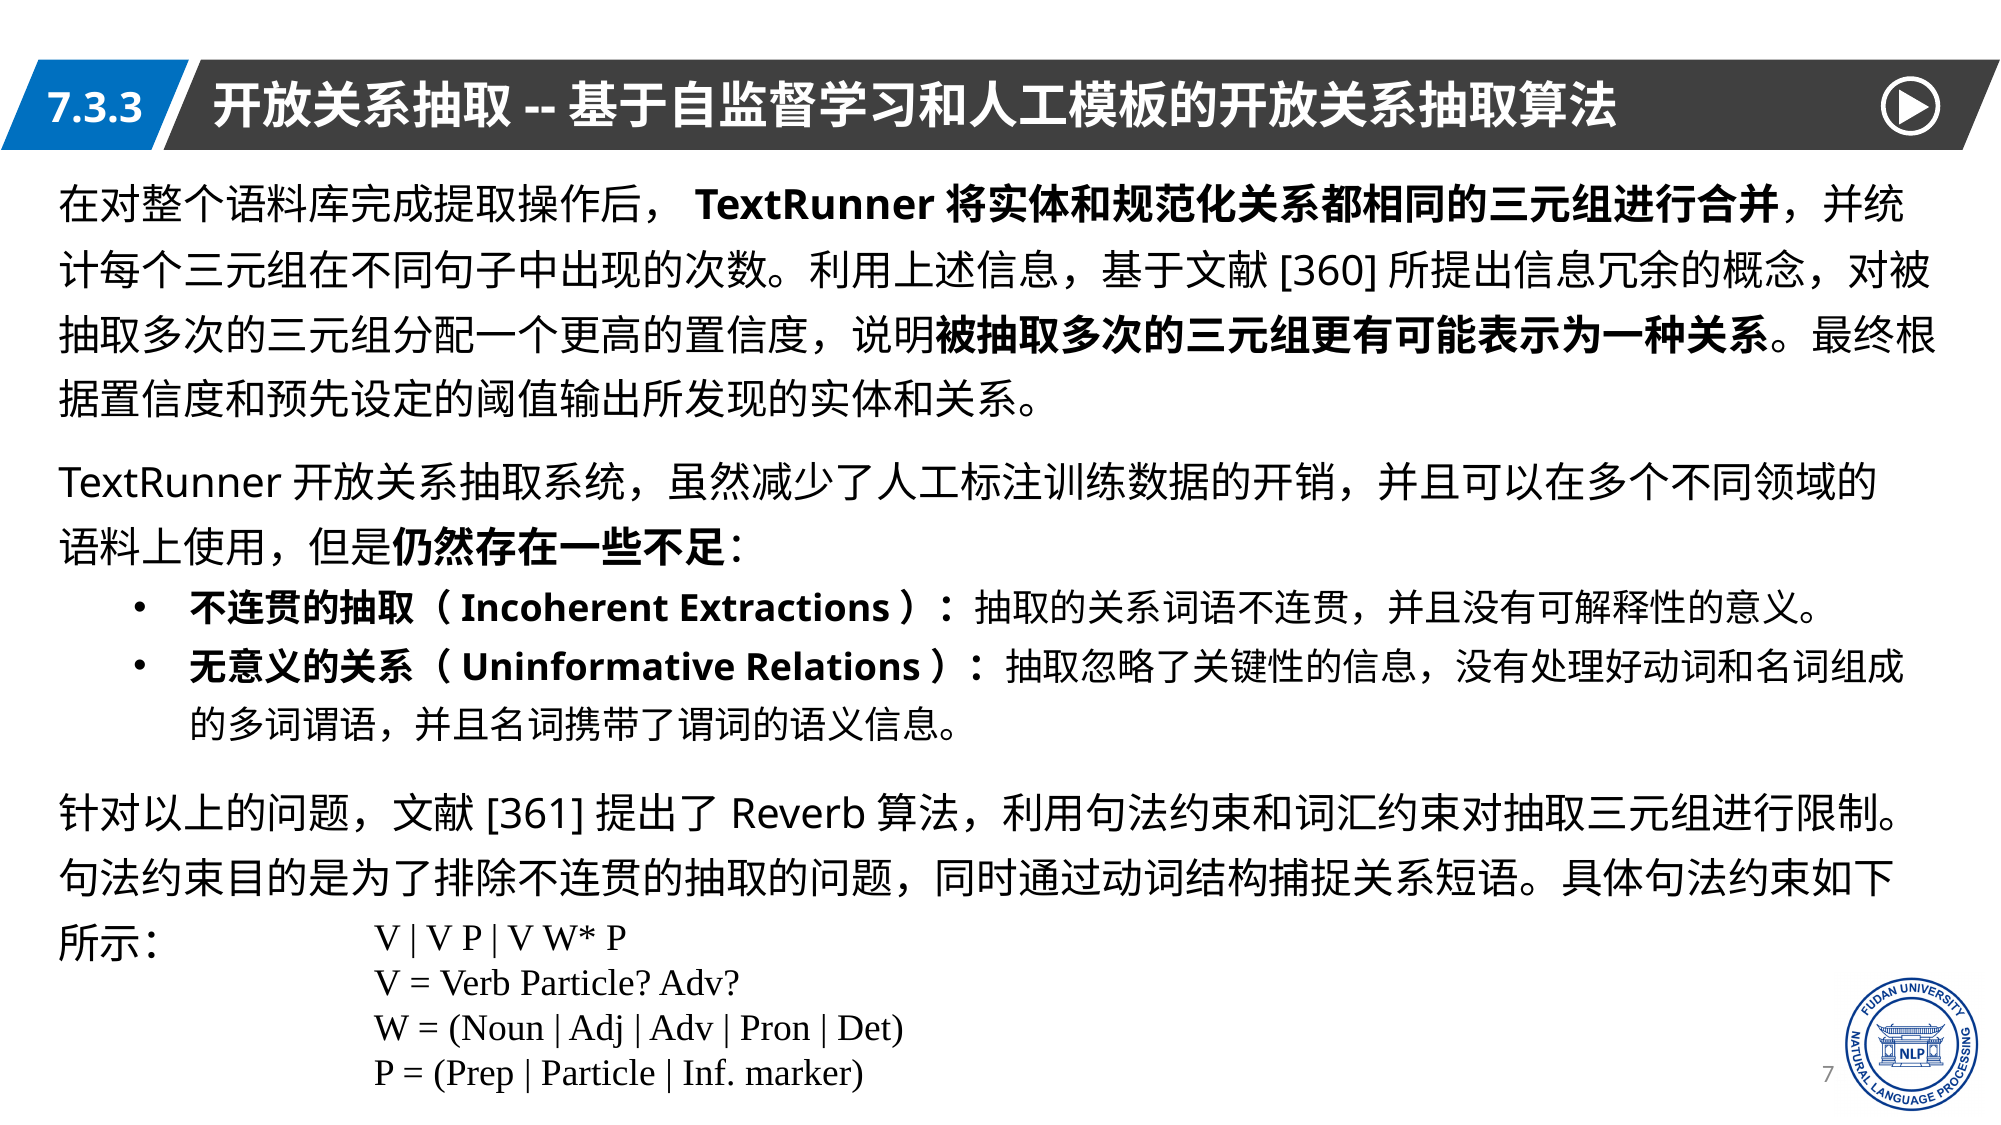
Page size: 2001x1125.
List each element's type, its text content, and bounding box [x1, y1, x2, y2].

text_box 在对整个语料库完成提取操作后，TextRunner将实体和规范化关系都相同的三元组进行合并，并统计每个三元组在不同句子中出现的次数。利用上述信息，基于文献[360]所提出信息冗余的概念，对被抽取多次的三元组分配一个更高的置信度，说明被抽取多次的三元组更有可能表示为一种关系。最终根据置信度和预先设定的阈值输出所发现的实体和关系。 [43, 155, 1960, 431]
text_box [163, 59, 2000, 150]
text_box TextRunner开放关系抽取系统，虽然减少了人工标注训练数据的开销，并且可以在多个不同领域的语料上使用，但是仍然存在一些不足： 不连贯的抽取（Incoherent Extractions）：抽取的关系词语不连贯，并且没有可解释性的意义。 无意义的关系（Uninformative Relations）：抽取忽略了关键性的信息，没有处理好动词和名词组成的多词谓语，并且名词携带了谓词的语义信息。 [43, 433, 1930, 754]
text_box [1, 89, 157, 150]
text_box 开放关系抽取--基于自监督学习和人工模板的开放关系抽取算法 [197, 66, 1634, 142]
text_box V | V P | V W* P V = Verb Particle? Adv? W = (Noun | Adj | Adv | Pron | Det) P = (Prep | Particle | Inf. marker) [283, 905, 1285, 1101]
text_box 7.3.3 [26, 73, 164, 138]
slide_number 73 [1412, 1042, 1863, 1103]
text_box [32, 59, 189, 120]
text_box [1883, 78, 1939, 134]
picture [1834, 972, 1985, 1117]
text_box 针对以上的问题，文献[361]提出了Reverb算法，利用句法约束和词汇约束对抽取三元组进行限制。句法约束目的是为了排除不连贯的抽取的问题，同时通过动词结构捕捉关系短语。具体句法约束如下所示： [43, 764, 1938, 975]
